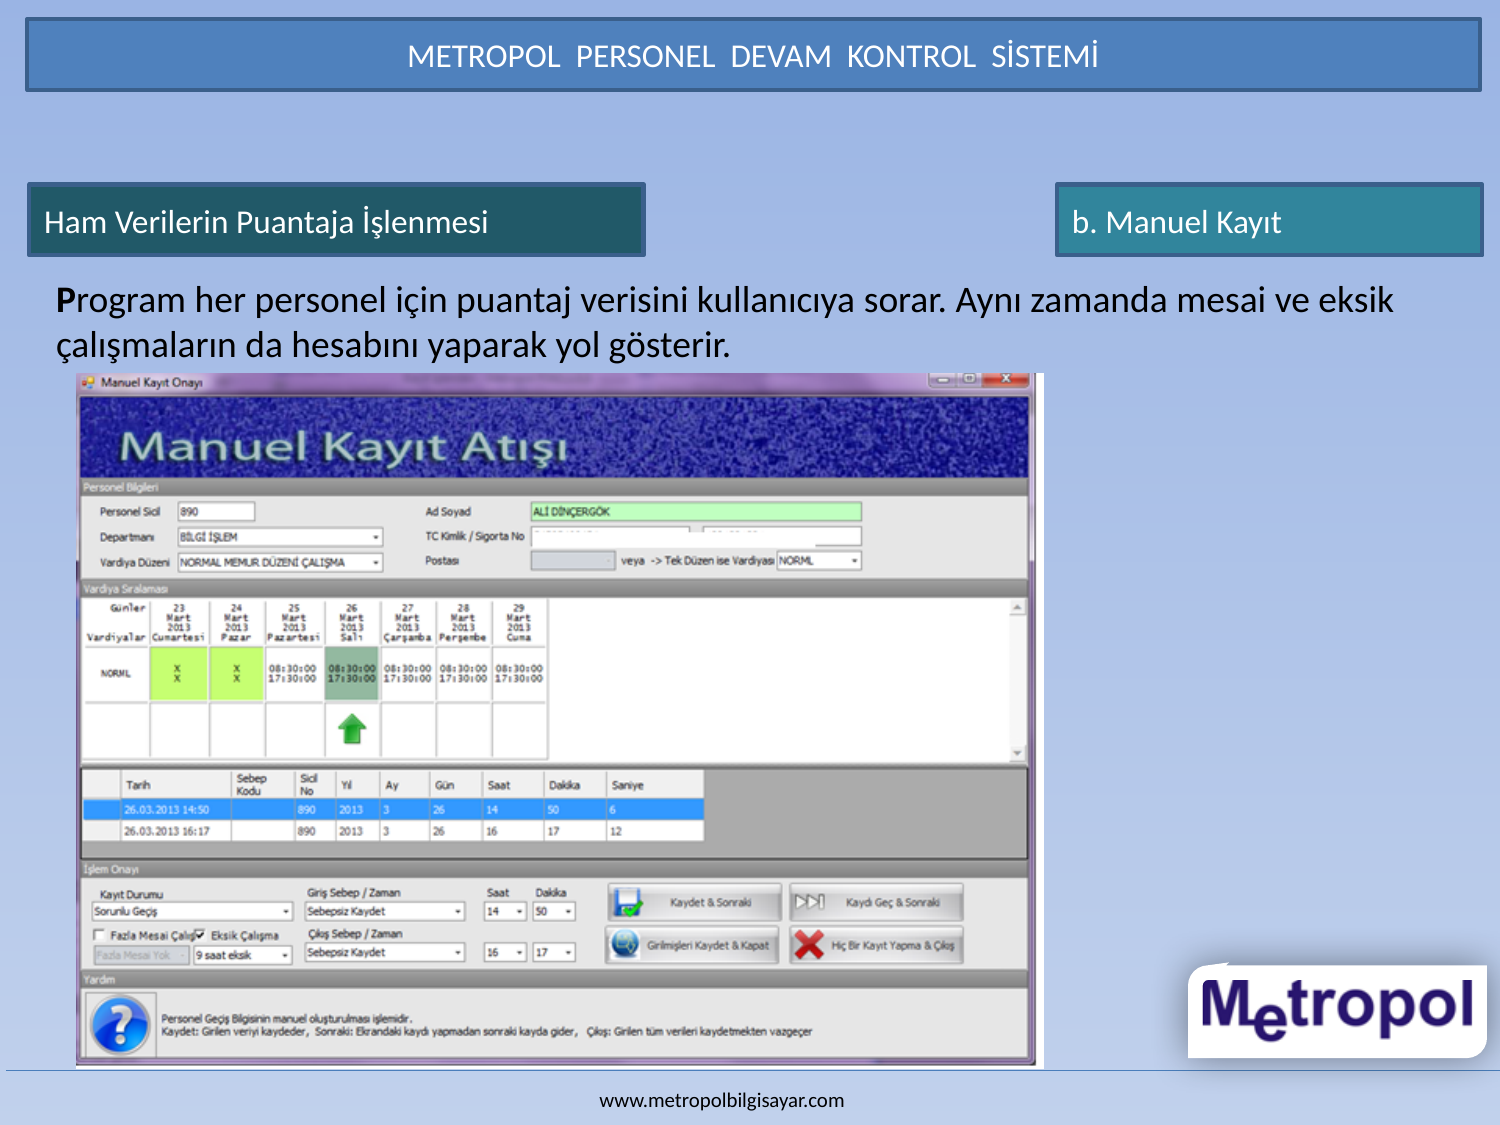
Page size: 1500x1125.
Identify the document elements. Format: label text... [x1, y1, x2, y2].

picture [1195, 972, 1480, 1051]
picture [76, 372, 1044, 1069]
text_box Program her personel için puantaj verisini kullanıcıya sorar. Aynı zamanda mesai ve eksik çalışmaların da hesabını yaparak yol gösterir. [41, 267, 1459, 372]
text_box Ham Verilerin Puantaja İşlenmesi [27, 182, 646, 257]
text_box b. Manuel Kayıt [1055, 182, 1484, 257]
